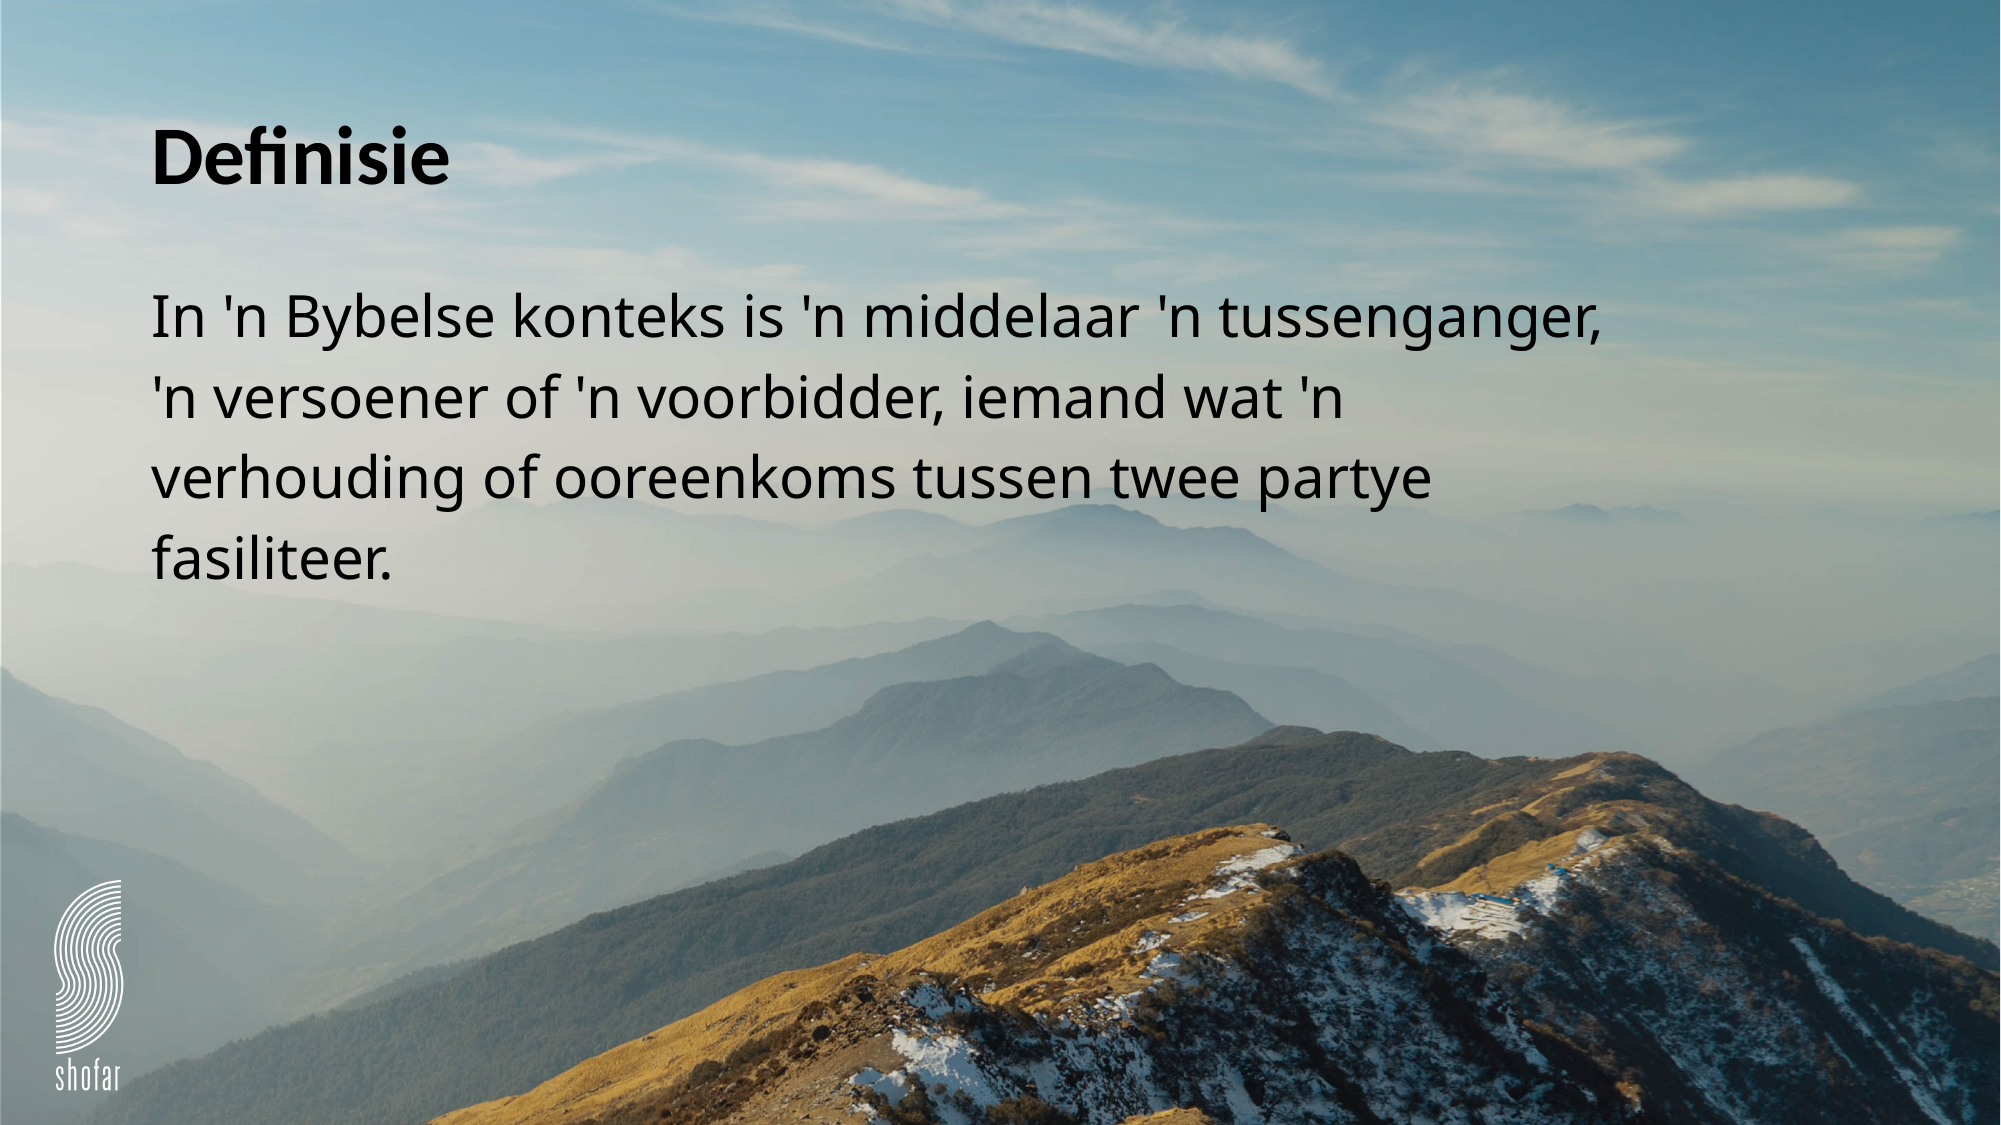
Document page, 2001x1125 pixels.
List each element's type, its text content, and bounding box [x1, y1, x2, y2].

text_box In 'n Bybelse konteks is 'n middelaar 'n tussenganger, 'n versoener of 'n voorbidder, iemand wat 'n verhouding of ooreenkoms tussen twee partye fasiliteer. [136, 261, 1624, 599]
text_box Definisie [136, 93, 2000, 309]
picture [0, 0, 2001, 1125]
